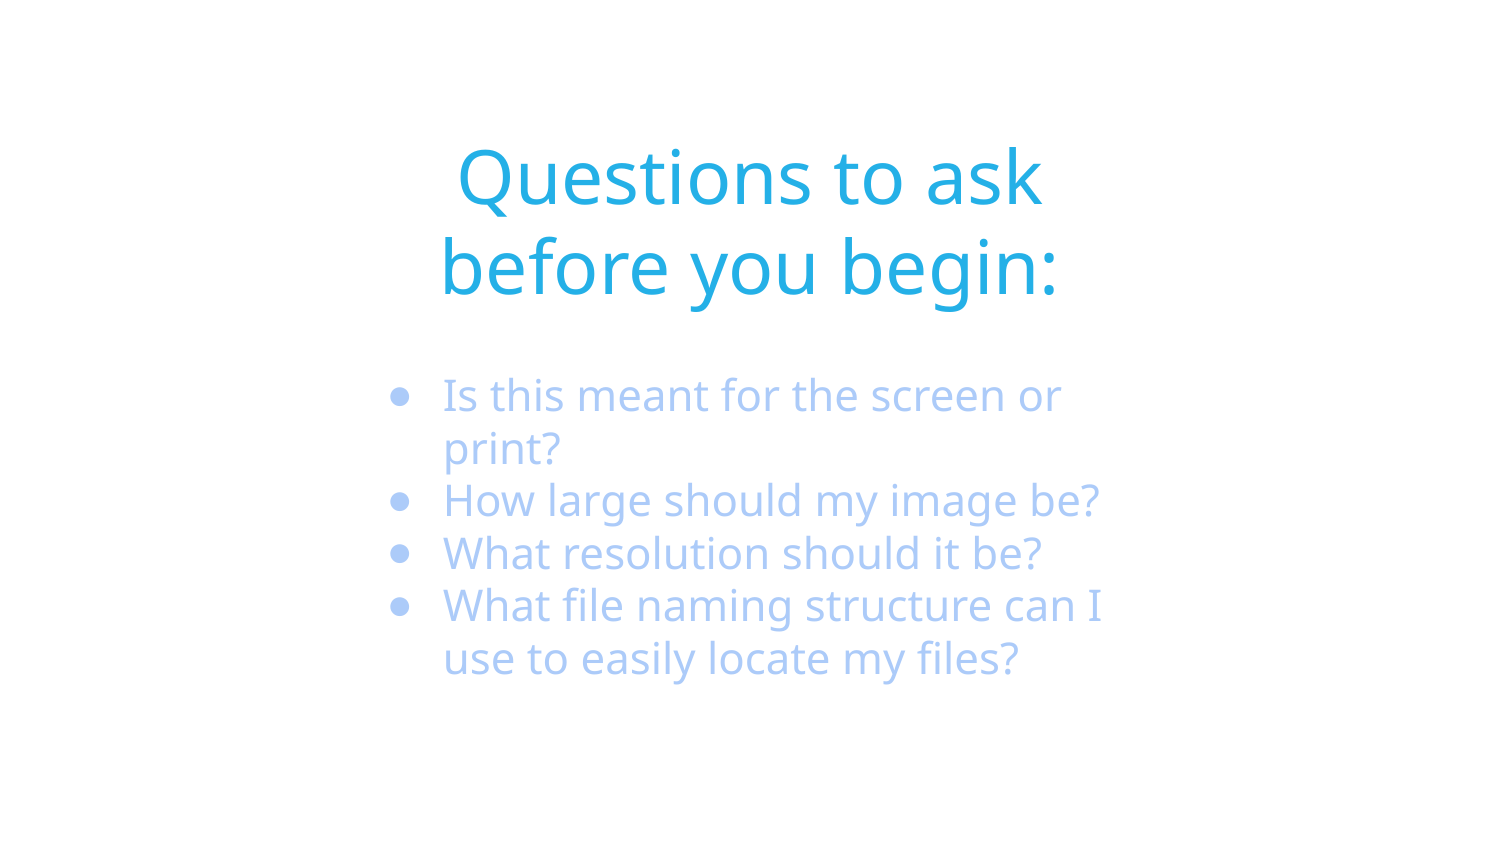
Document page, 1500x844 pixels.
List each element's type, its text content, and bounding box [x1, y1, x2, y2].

title Questions to ask before you begin: [352, 134, 1148, 306]
subtitle Is this meant for the screen or print? How large should my image be? What resolution should it be? What file naming structure can I use to easily locate my files? [352, 352, 1148, 627]
